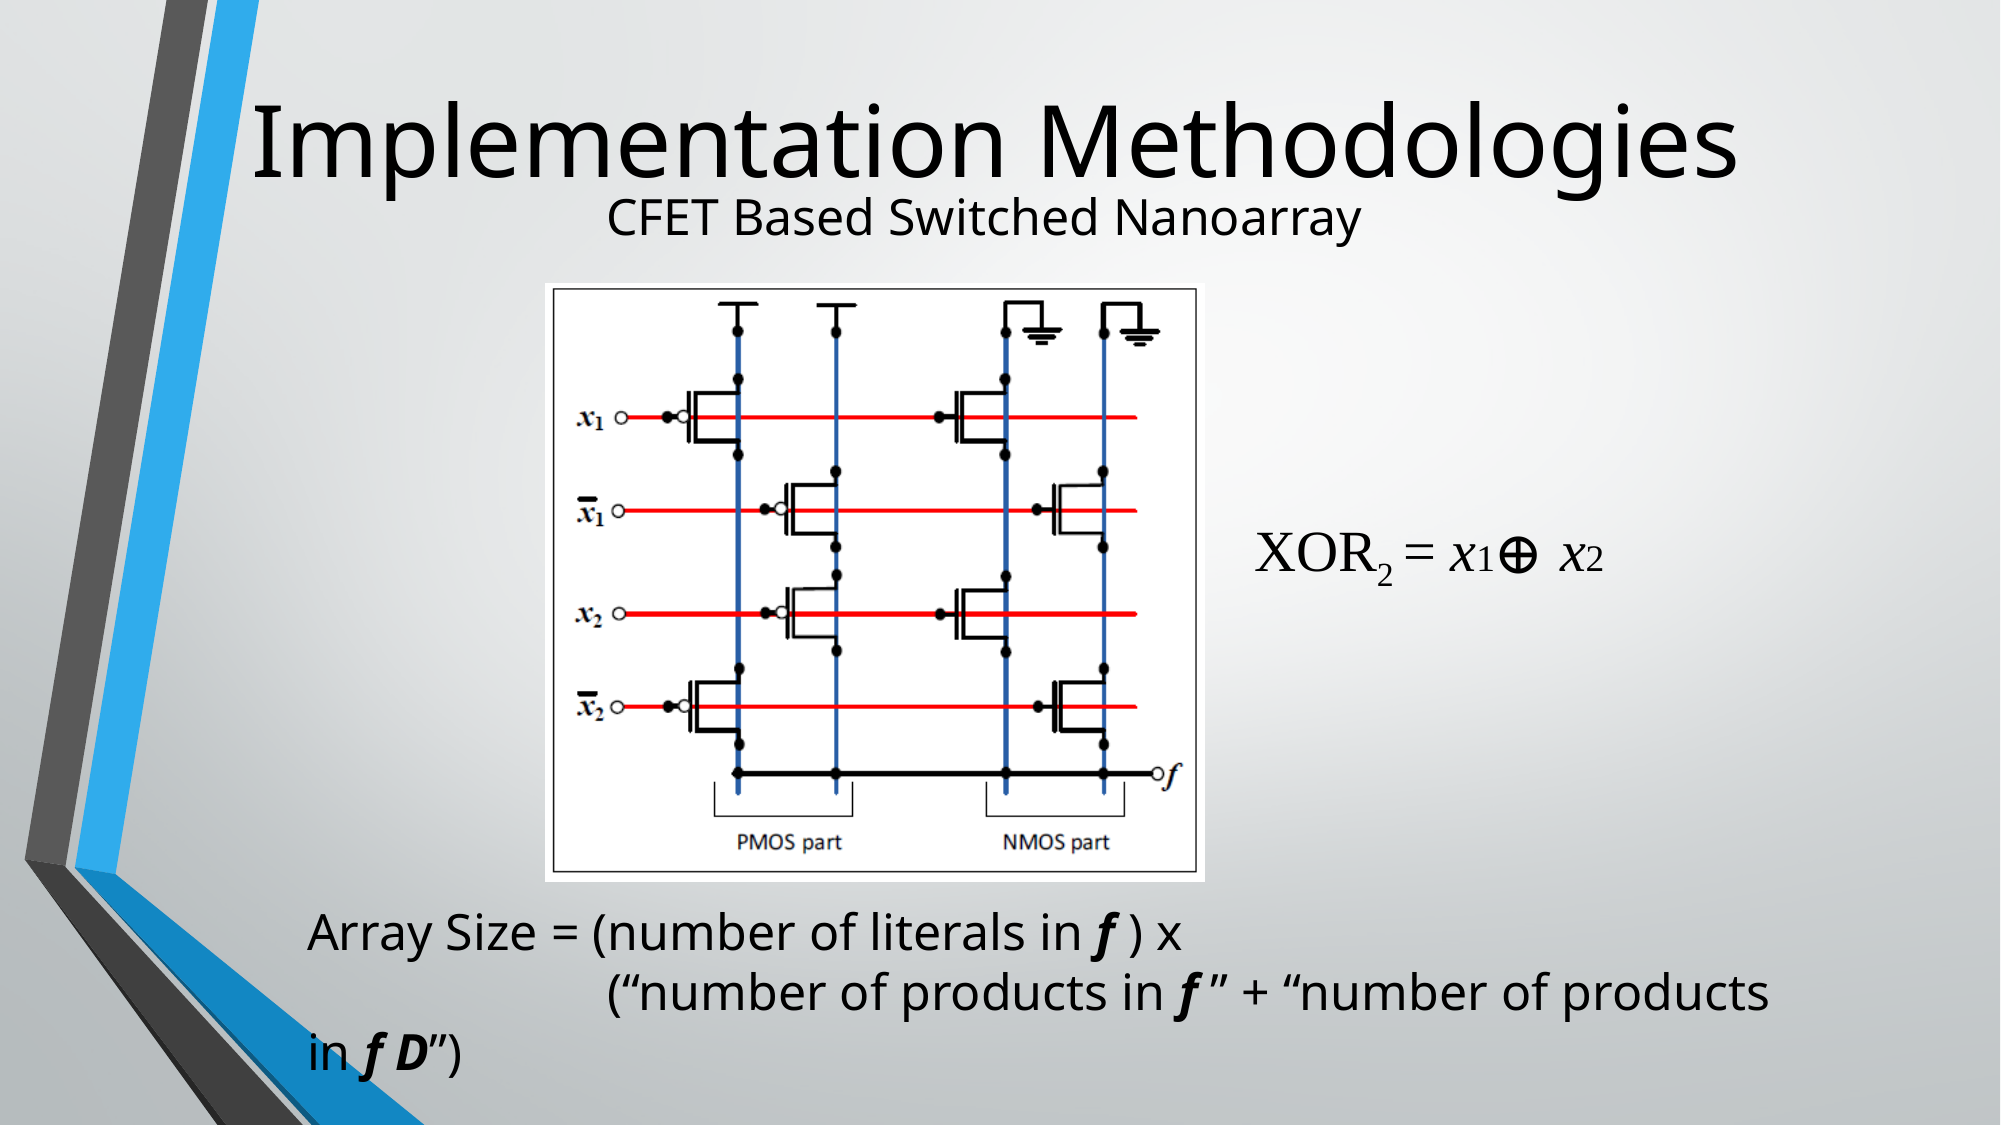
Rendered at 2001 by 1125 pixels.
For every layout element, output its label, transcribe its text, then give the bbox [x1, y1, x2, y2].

text_box XOR2 = x1⊕ x2 [1239, 505, 1671, 601]
text_box CFET Based Switched Nanoarray [591, 178, 1378, 253]
title Implementation Methodologies [196, 58, 1797, 216]
picture [545, 283, 1205, 882]
text_box Array Size = (number of literals in f ) x (“number of products in f ” + “number of products in f D”) [292, 893, 1823, 1088]
